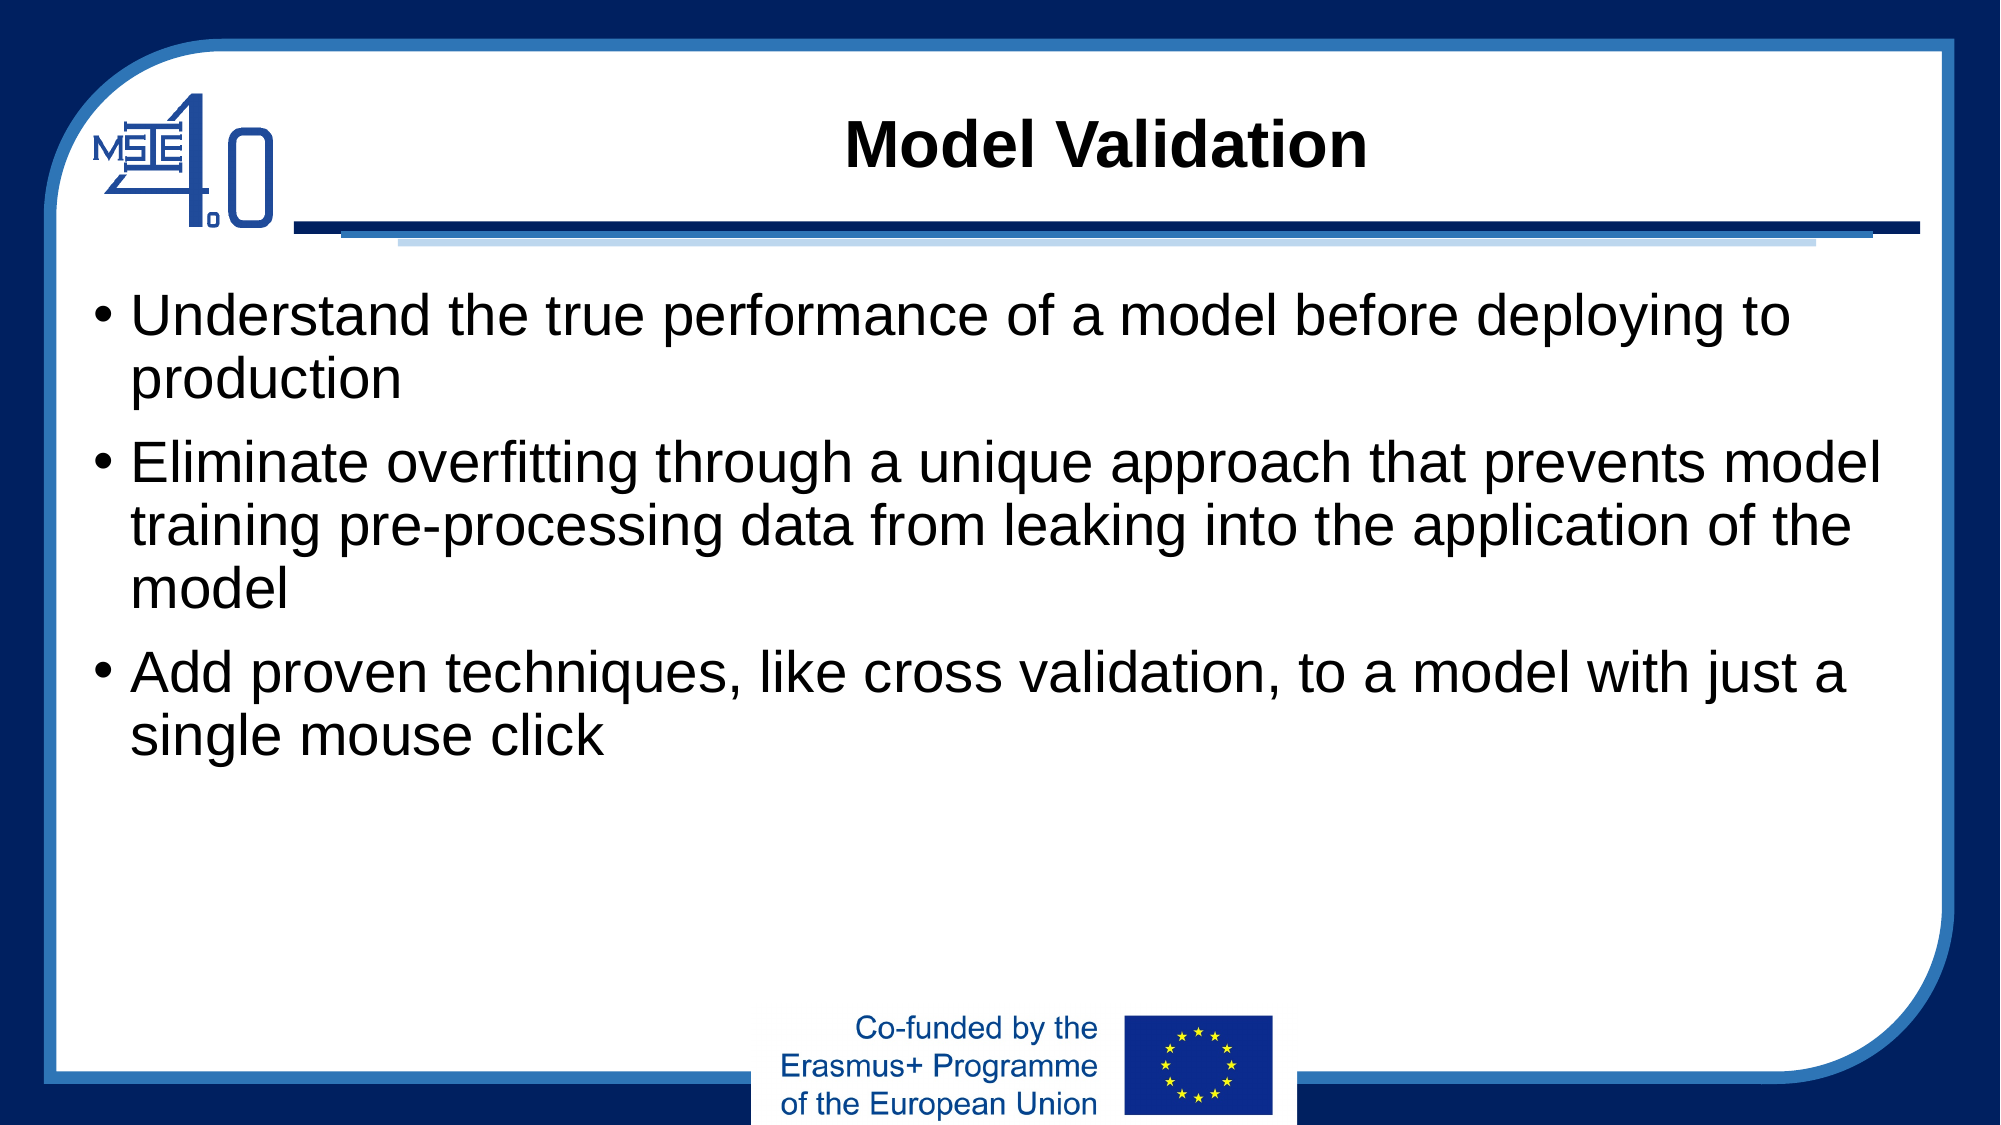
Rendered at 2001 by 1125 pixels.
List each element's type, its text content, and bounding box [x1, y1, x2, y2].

title Model Validation [294, 73, 1921, 220]
picture [751, 1003, 1298, 1125]
list Understand the true performance of a model before deploying to production Eliminate overfitting through a unique approach that prevents model training pre-processing data from leaking into the application of the model Add proven techniques, like cross validation, to a model with just a single mouse click [78, 277, 1921, 984]
